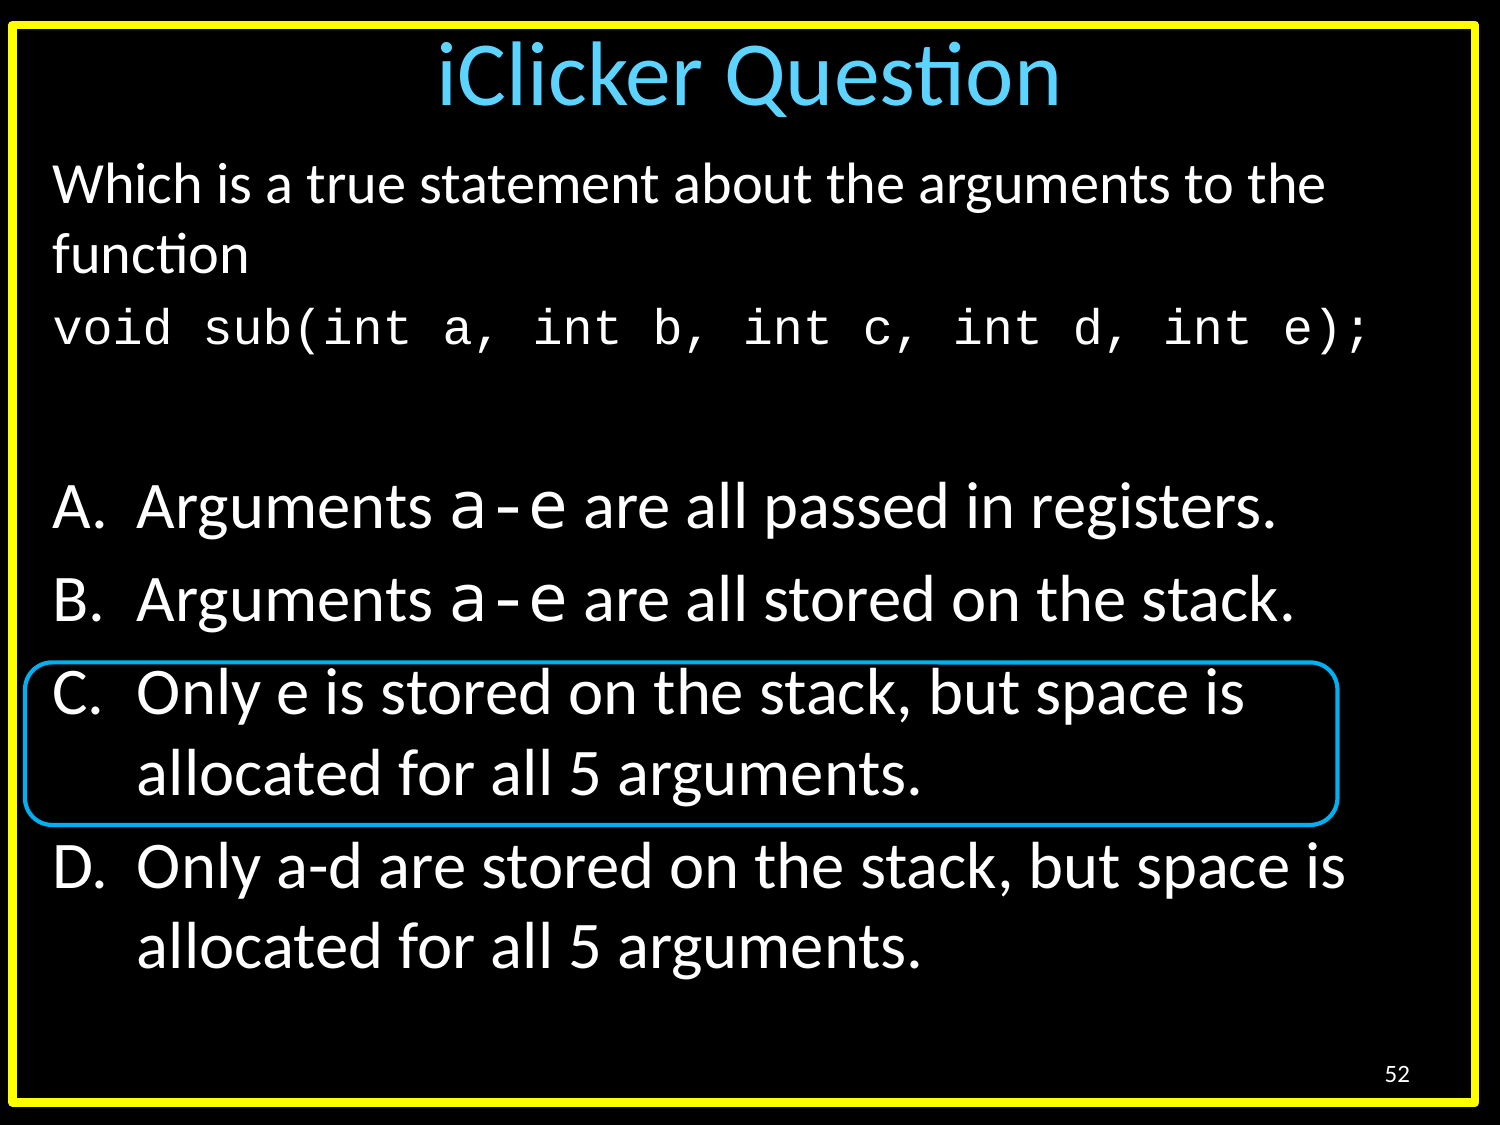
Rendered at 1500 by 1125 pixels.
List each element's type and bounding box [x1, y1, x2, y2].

text_box [22, 660, 1340, 828]
text_box [10, 23, 1477, 1105]
